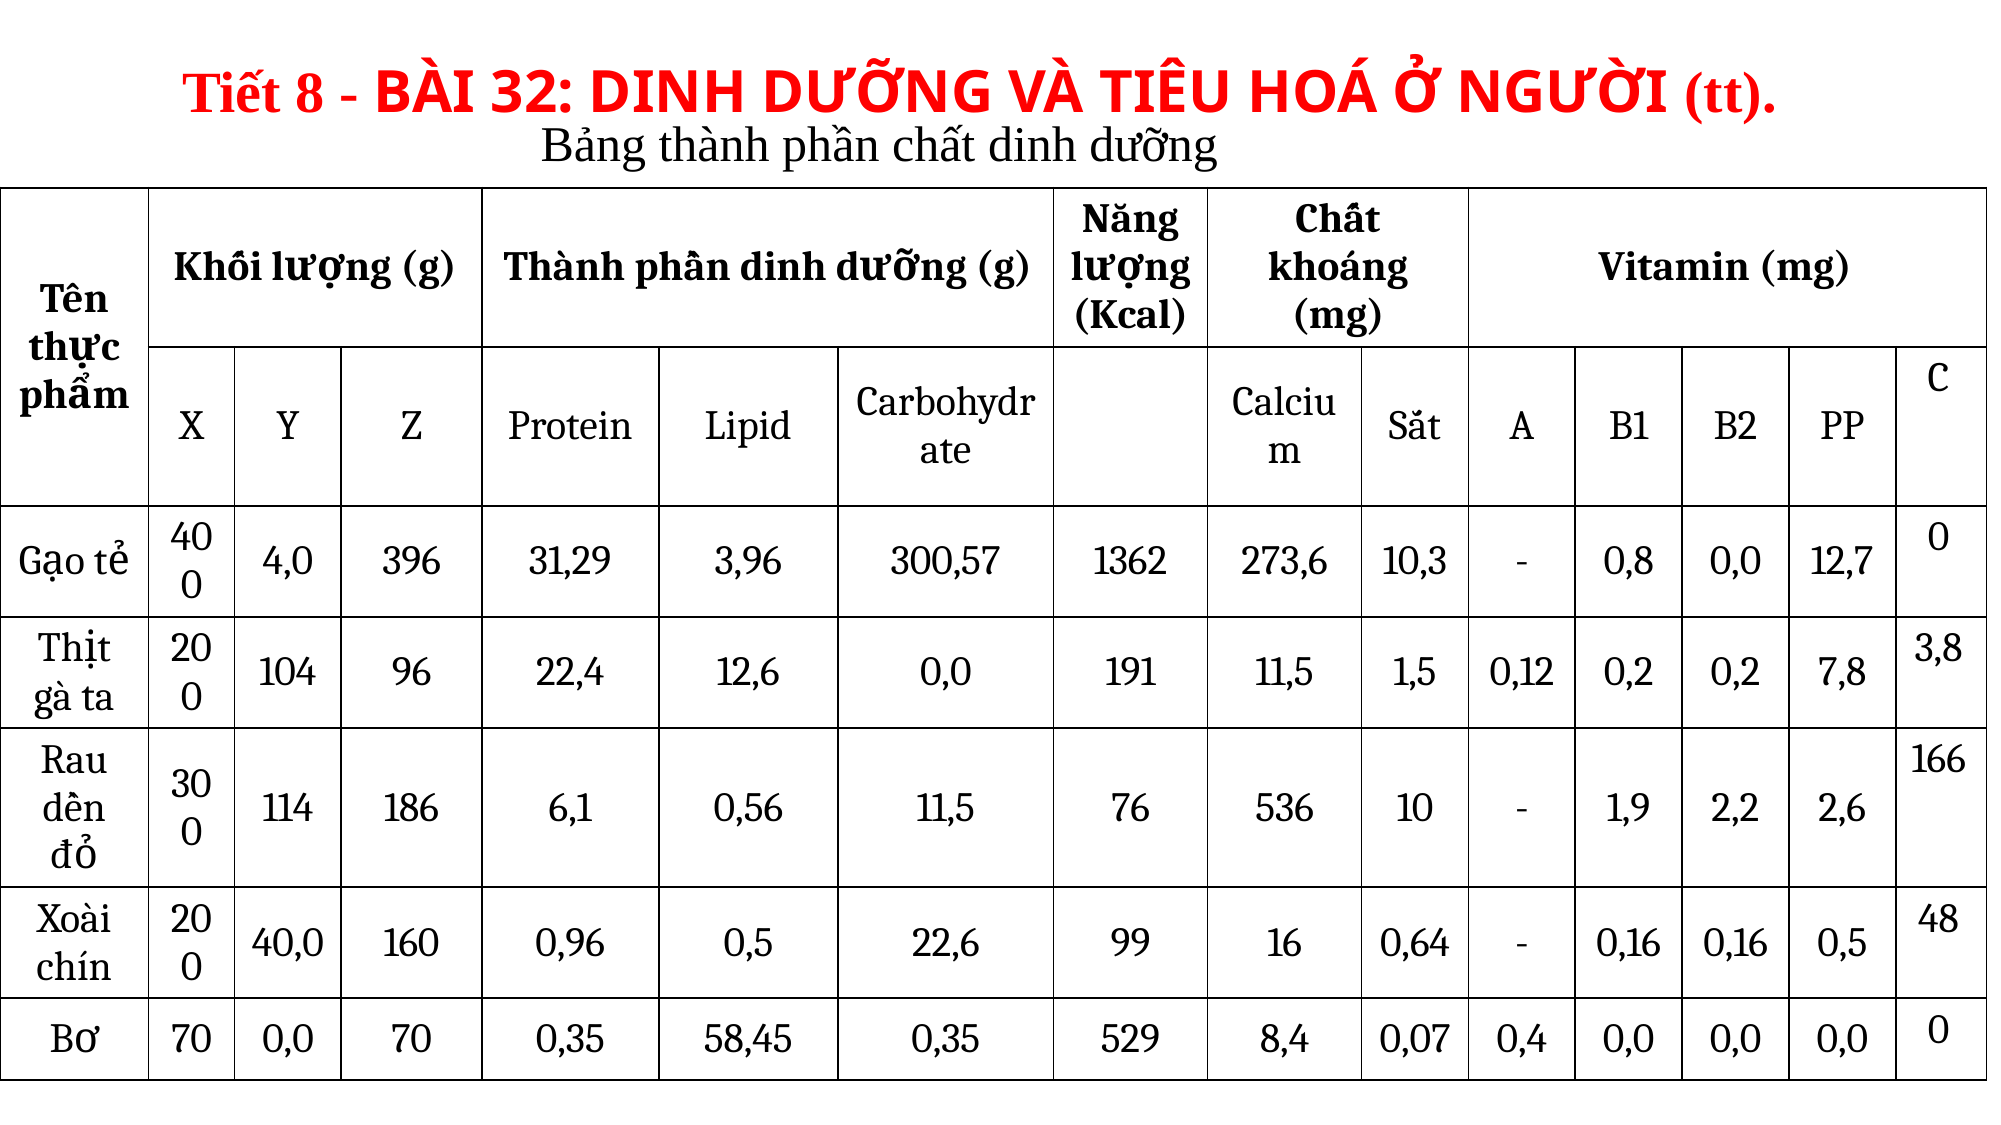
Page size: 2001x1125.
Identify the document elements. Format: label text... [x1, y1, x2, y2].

table_cell 0,8 [1576, 507, 1681, 616]
table_cell Bơ [1, 999, 148, 1079]
table_cell Sắt [1362, 348, 1468, 505]
table_cell 99 [1054, 888, 1207, 997]
table_cell 10,3 [1362, 507, 1468, 616]
table_cell 12,7 [1790, 507, 1895, 616]
table_cell 0,0 [1790, 999, 1895, 1079]
table_cell - [1469, 507, 1574, 616]
table_cell 529 [1054, 999, 1207, 1079]
table_cell 12,6 [660, 618, 837, 727]
table_cell 0 [1897, 999, 1986, 1079]
table_cell 0,5 [660, 888, 837, 997]
table_cell 31,29 [483, 507, 658, 616]
table_cell B2 [1683, 348, 1788, 505]
table_cell - [1469, 729, 1574, 886]
table_cell 0,16 [1683, 888, 1788, 997]
table_cell 114 [235, 729, 340, 886]
table_cell Rau dền đỏ [1, 729, 148, 886]
table_cell Lipid [660, 348, 837, 505]
table_cell Y [235, 348, 340, 505]
table_cell [1054, 348, 1207, 505]
table_cell 11,5 [1208, 618, 1361, 727]
table_cell 1,5 [1362, 618, 1468, 727]
table_cell 0,2 [1576, 618, 1681, 727]
table_cell 48 [1897, 888, 1986, 997]
table_cell 0,12 [1469, 618, 1574, 727]
table_cell 6,1 [483, 729, 658, 886]
table_cell Protein [483, 348, 658, 505]
table_cell 58,45 [660, 999, 837, 1079]
text_box Bảng thành phần chất dinh dưỡng [472, 132, 1286, 179]
table_cell 76 [1054, 729, 1207, 886]
table_cell 1362 [1054, 507, 1207, 616]
table_cell 0,35 [483, 999, 658, 1079]
table_cell 166 [1897, 729, 1986, 886]
table_cell B1 [1576, 348, 1681, 505]
text_box Tiết 8 - BÀI 32: DINH DƯỠNG VÀ TIÊU HOÁ Ở NGƯỜI (tt). [162, 11, 1797, 132]
table_cell 160 [342, 888, 481, 997]
table_cell PP [1790, 348, 1895, 505]
table_cell Xoài chín [1, 888, 148, 997]
table_cell A [1469, 348, 1574, 505]
table_cell X [149, 348, 234, 505]
table_cell 96 [342, 618, 481, 727]
table_cell 4,0 [235, 507, 340, 616]
table_cell 0,0 [1683, 999, 1788, 1079]
table_header Năng lượng (Kcal) [1054, 189, 1207, 346]
table_cell Thịt gà ta [1, 618, 148, 727]
table_cell 3,96 [660, 507, 837, 616]
table_header Chất khoáng (mg) [1208, 189, 1468, 346]
table_cell 0,0 [1683, 507, 1788, 616]
table_cell 0,16 [1576, 888, 1681, 997]
table_cell 0,0 [235, 999, 340, 1079]
table_cell Z [342, 348, 481, 505]
table_cell 200 [149, 888, 234, 997]
table_cell 0,56 [660, 729, 837, 886]
table_cell 0,2 [1683, 618, 1788, 727]
table_cell 300 [149, 729, 234, 886]
table_cell 40,0 [235, 888, 340, 997]
table_cell 0,96 [483, 888, 658, 997]
table_header Tên thực phẩm [1, 189, 148, 505]
table_cell 0,07 [1362, 999, 1468, 1079]
table_cell 22,4 [483, 618, 658, 727]
table_cell 0,0 [839, 618, 1053, 727]
table_cell 0,35 [839, 999, 1053, 1079]
table_cell C [1897, 348, 1986, 505]
table_cell Carbohydrate [839, 348, 1053, 505]
table_cell 0,4 [1469, 999, 1574, 1079]
table_cell 8,4 [1208, 999, 1361, 1079]
table_cell 70 [149, 999, 234, 1079]
table_cell - [1469, 888, 1574, 997]
table_cell 536 [1208, 729, 1361, 886]
table_cell 273,6 [1208, 507, 1361, 616]
table_cell 7,8 [1790, 618, 1895, 727]
table_cell 11,5 [839, 729, 1053, 886]
table_cell 0,5 [1790, 888, 1895, 997]
table_cell 396 [342, 507, 481, 616]
table_cell 2,2 [1683, 729, 1788, 886]
table_cell 70 [342, 999, 481, 1079]
table_cell 400 [149, 507, 234, 616]
table_cell 191 [1054, 618, 1207, 727]
table_header Thành phần dinh dưỡng (g) [483, 189, 1053, 346]
table_cell 16 [1208, 888, 1361, 997]
table_cell 0,0 [1576, 999, 1681, 1079]
table_cell 300,57 [839, 507, 1053, 616]
table_cell 22,6 [839, 888, 1053, 997]
table_cell 10 [1362, 729, 1468, 886]
table_cell 0,64 [1362, 888, 1468, 997]
table_cell Gạo tẻ [1, 507, 148, 616]
table_cell 3,8 [1897, 618, 1986, 727]
table_cell 2,6 [1790, 729, 1895, 886]
table_cell 0 [1897, 507, 1986, 616]
table_cell Calcium [1208, 348, 1361, 505]
table_cell 104 [235, 618, 340, 727]
table_cell 200 [149, 618, 234, 727]
table_cell 1,9 [1576, 729, 1681, 886]
table_header Khối lượng (g) [149, 189, 481, 346]
table_cell 186 [342, 729, 481, 886]
table_header Vitamin (mg) [1469, 189, 1986, 346]
